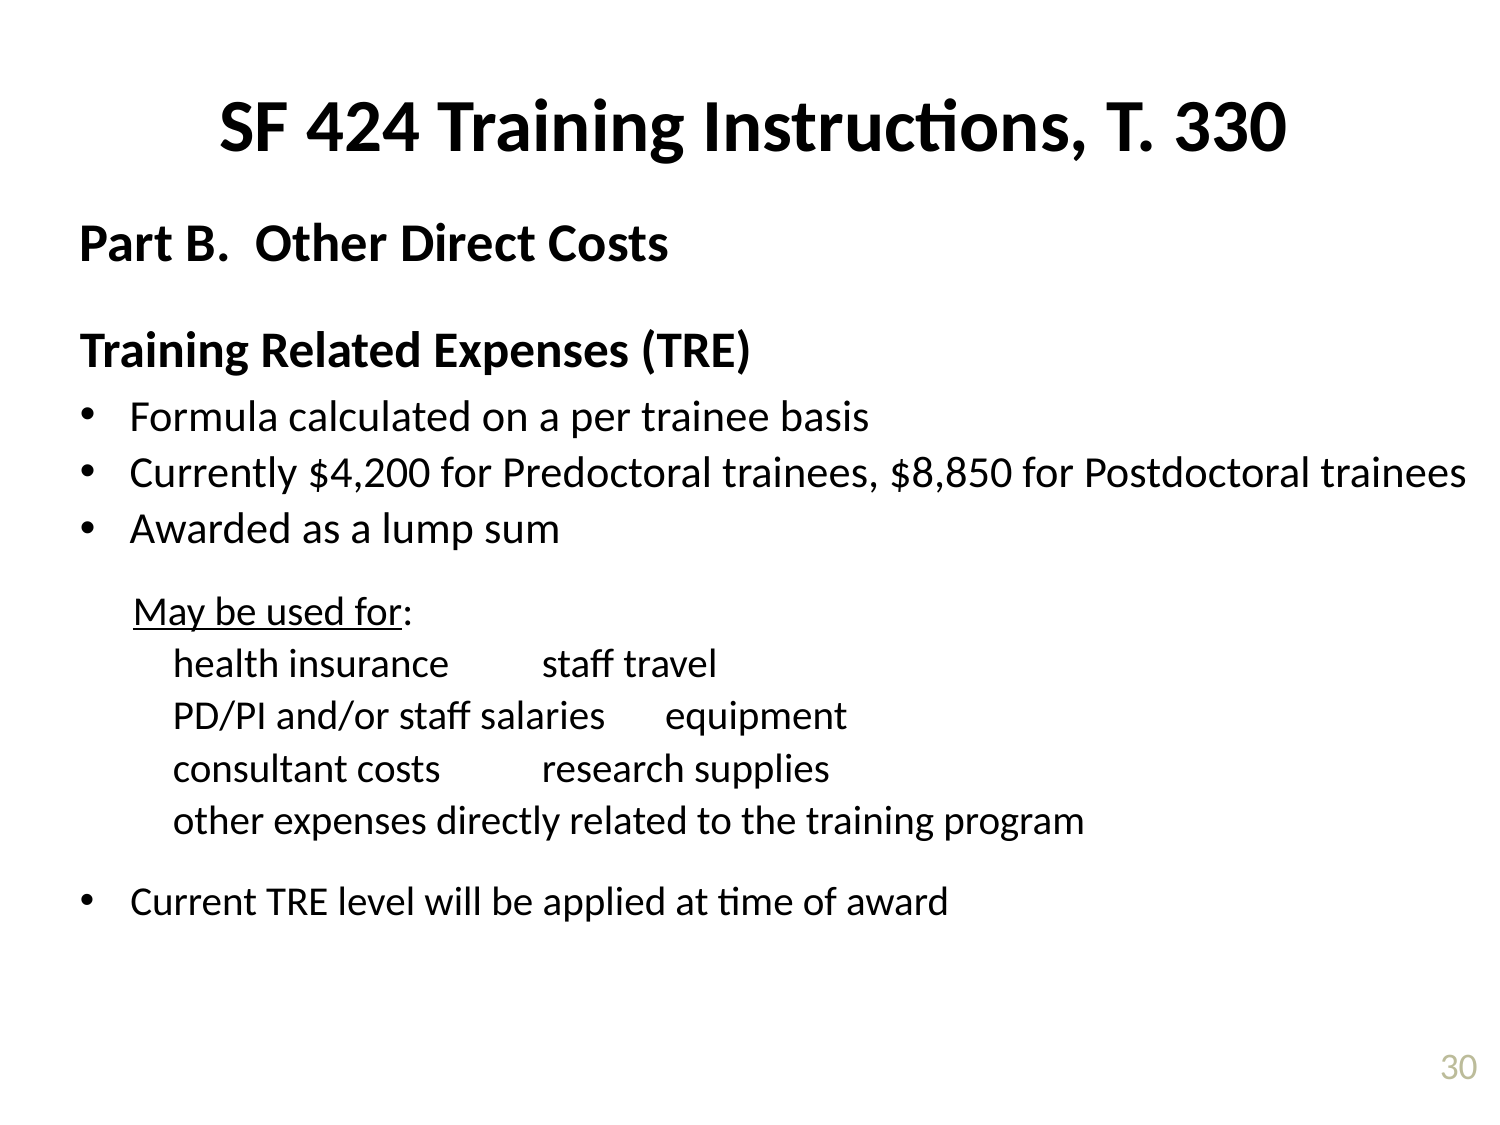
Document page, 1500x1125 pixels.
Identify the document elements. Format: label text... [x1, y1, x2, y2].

slide_number 30 [1425, 1034, 1500, 1113]
list Part B. Other Direct Costs Training Related Expenses (TRE) Formula calculated on a per trainee basis Currently $4,200 for Predoctoral trainees, $8,850 for Postdoctoral trainees Awarded as a lump sum May be used for: health insurance staff travel PD/PI and/or staff salaries equipment consultant costs research supplies other expenses directly related to the training program Current TRE level will be applied at time of award [64, 199, 1500, 969]
title SF 424 Training Instructions, T. 330 [0, 37, 1415, 200]
